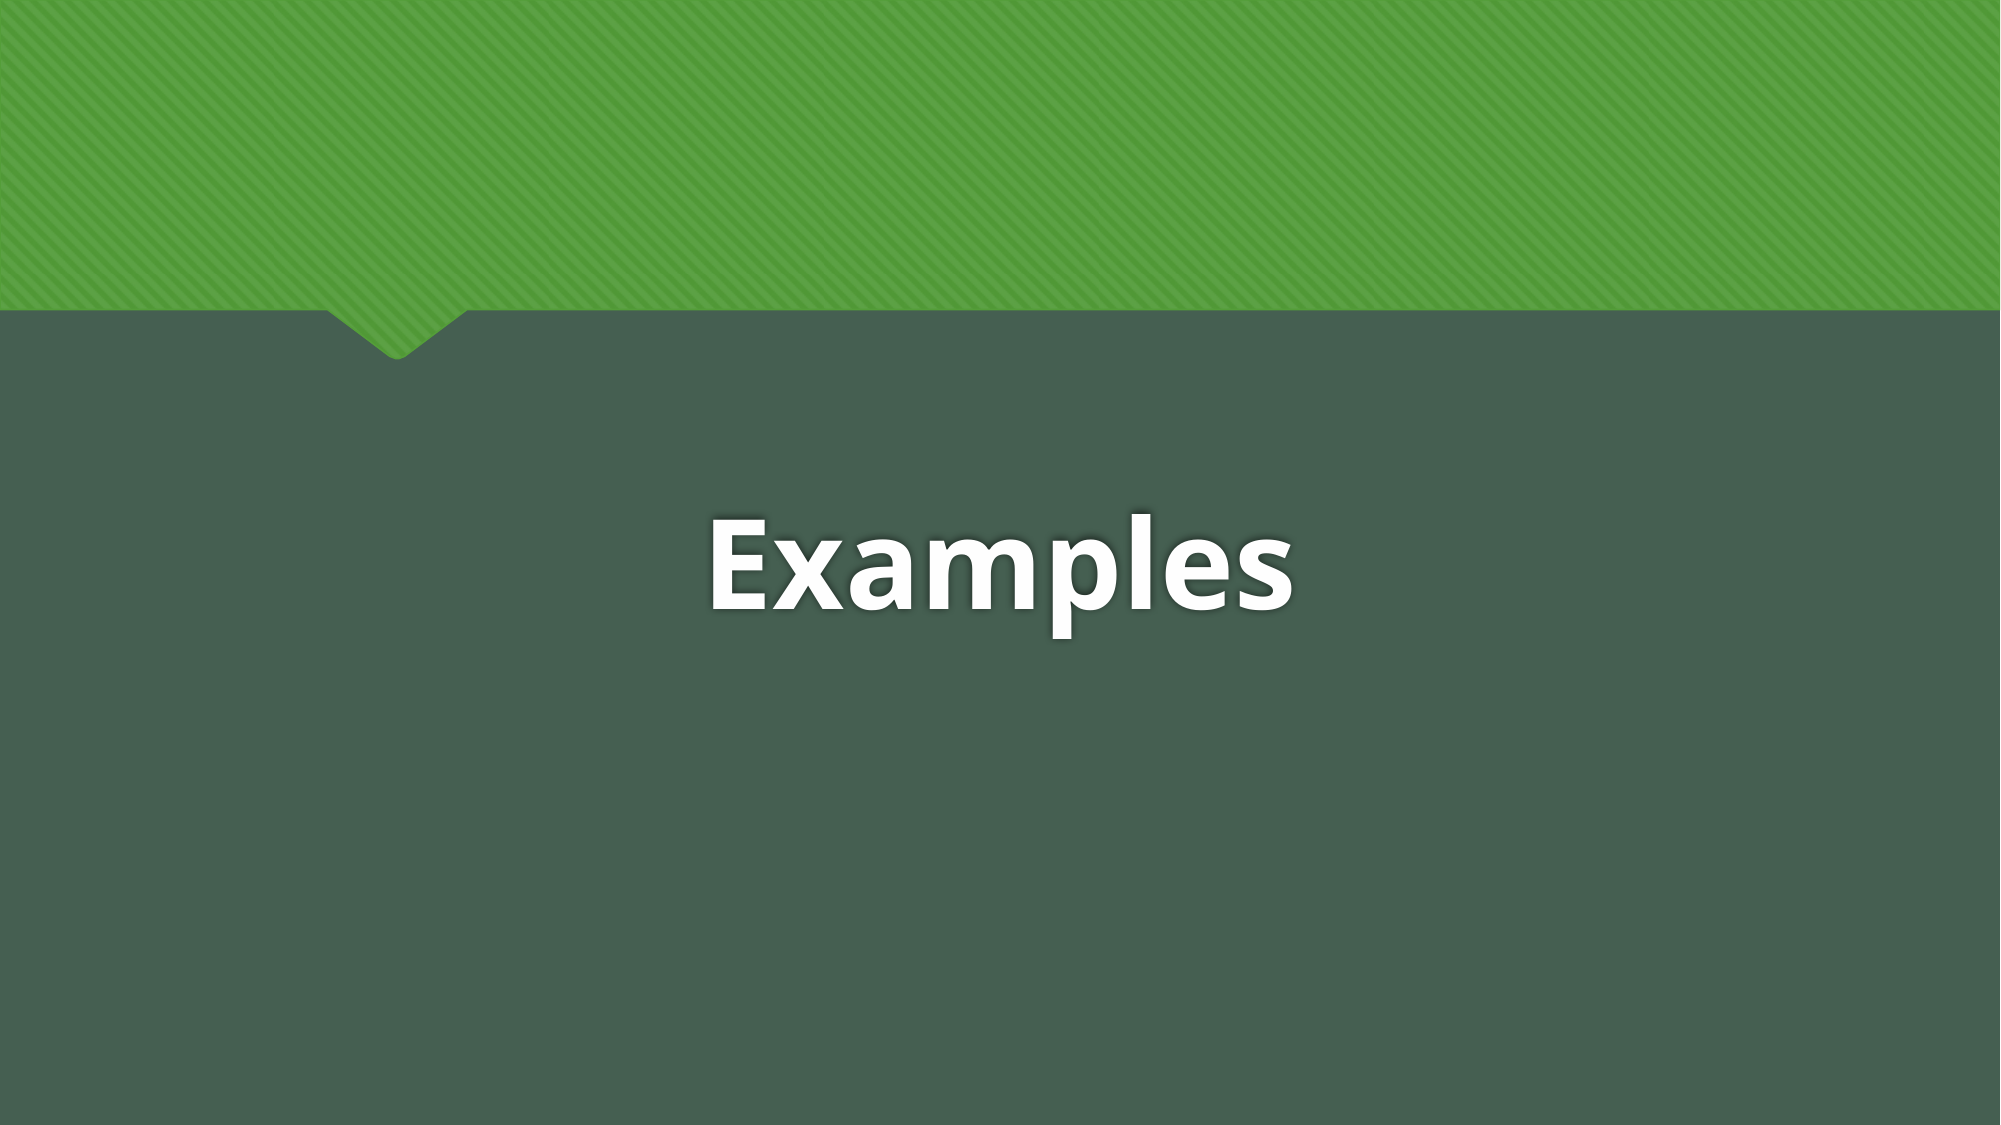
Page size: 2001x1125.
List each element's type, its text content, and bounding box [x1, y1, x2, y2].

title Examples [480, 482, 1520, 643]
